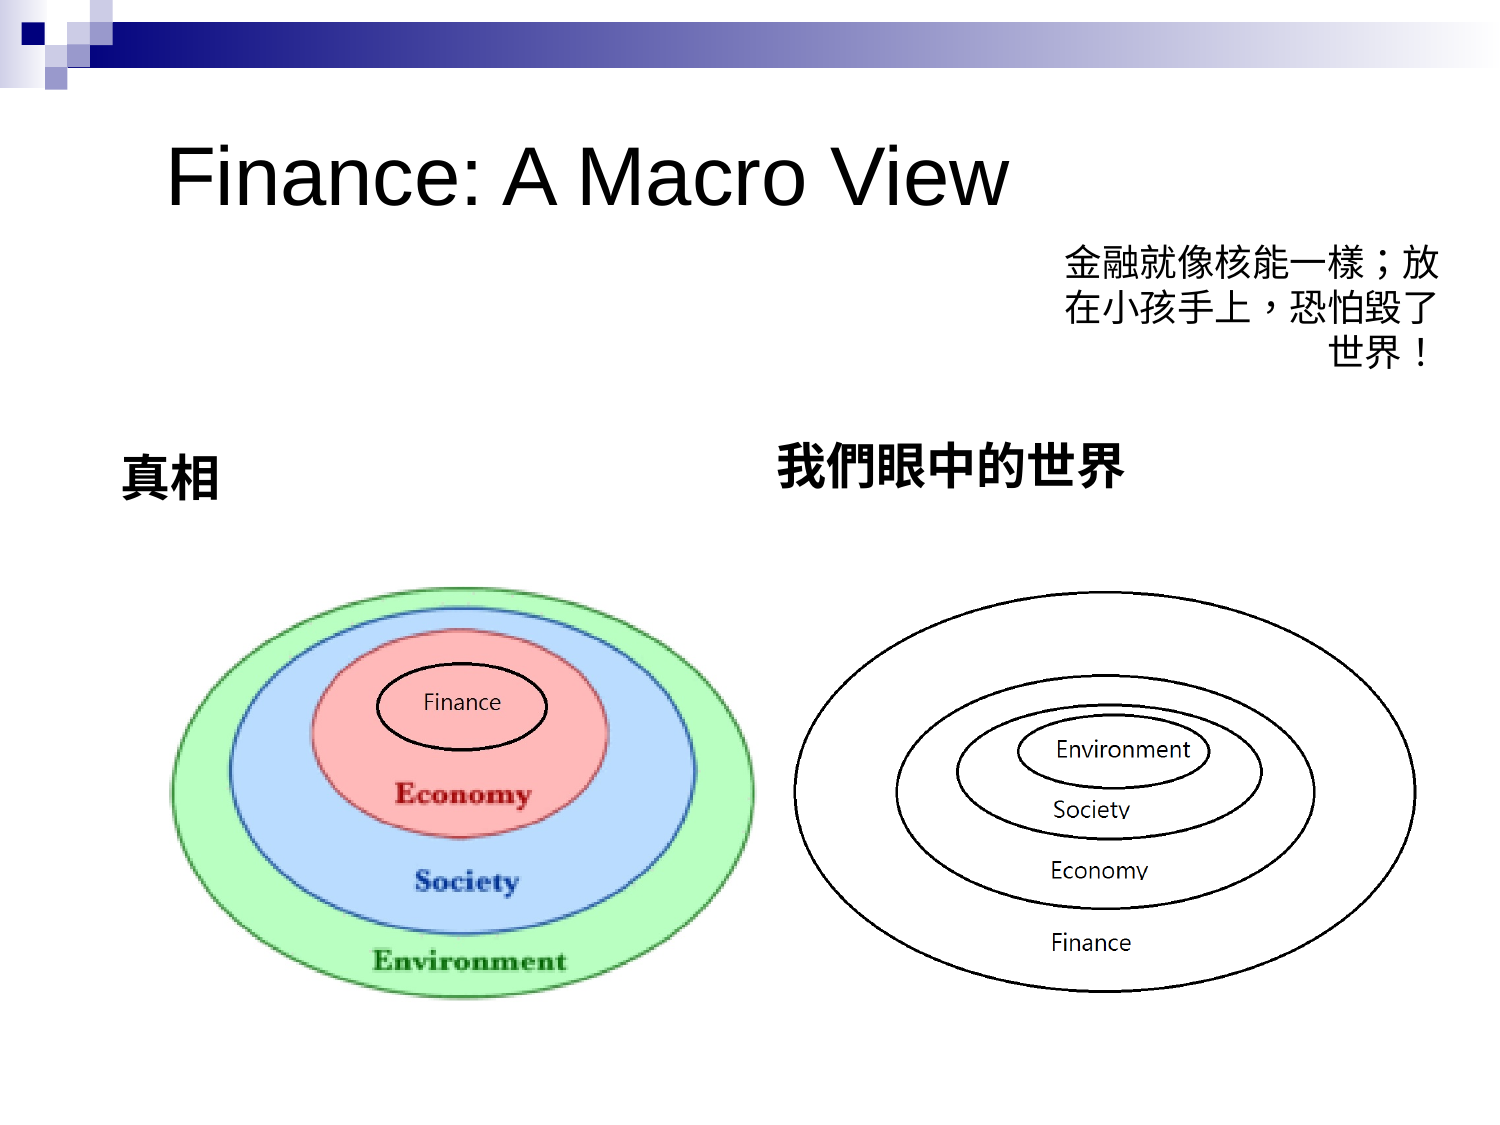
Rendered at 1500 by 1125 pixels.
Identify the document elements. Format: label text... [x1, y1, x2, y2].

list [159, 585, 774, 1008]
picture [765, 550, 1455, 1000]
list 我們眼中的世界 [761, 397, 1425, 503]
text_box 金融就像核能一樣；放在小孩手上，恐怕毀了世界！ [1041, 231, 1455, 382]
title Finance: A Macro View [150, 78, 1500, 266]
list 真相 [105, 408, 769, 514]
